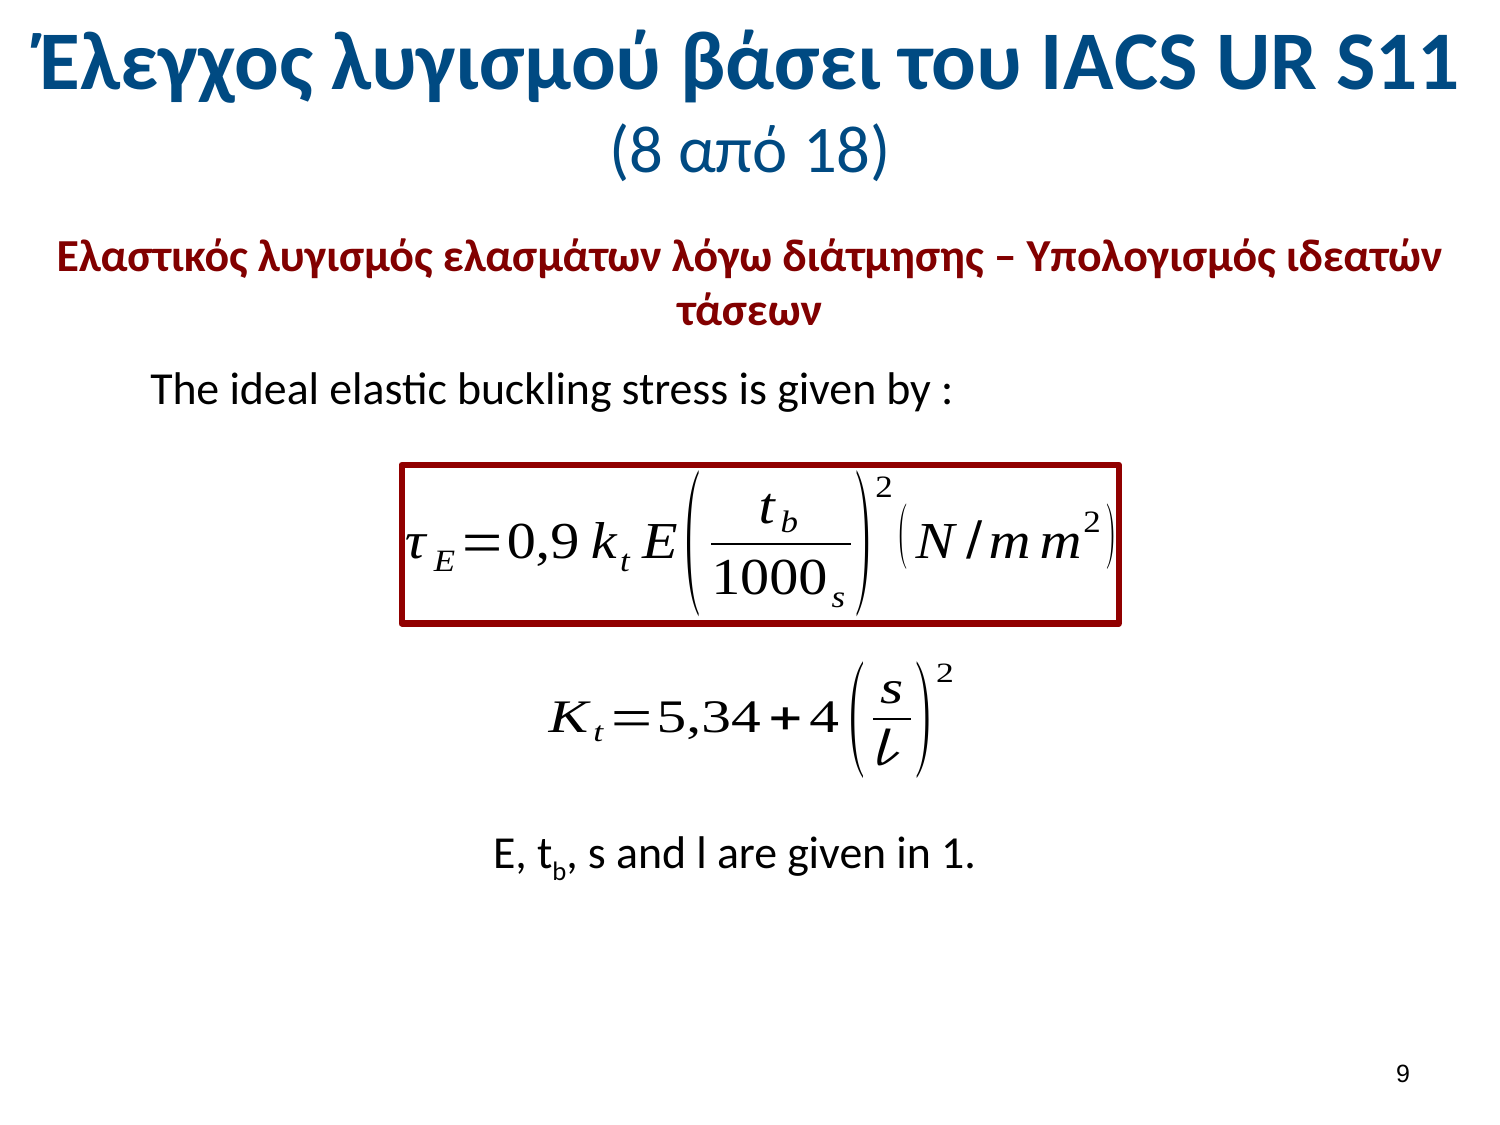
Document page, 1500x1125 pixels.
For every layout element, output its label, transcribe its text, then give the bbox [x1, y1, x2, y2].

text_box The ideal elastic buckling stress is given by : [135, 351, 987, 421]
text_box E, tb, s and l are given in 1. [478, 815, 1022, 893]
text_box Ελαστικός λυγισμός ελασμάτων λόγω διάτμησης – Υπολογισμός ιδεατών τάσεων [0, 217, 1500, 343]
slide_number 8 [1074, 1042, 1425, 1103]
title Έλεγχος λυγισμού βάσει του ΙΑCS UR S11 (8 από 18) [0, 19, 1500, 173]
